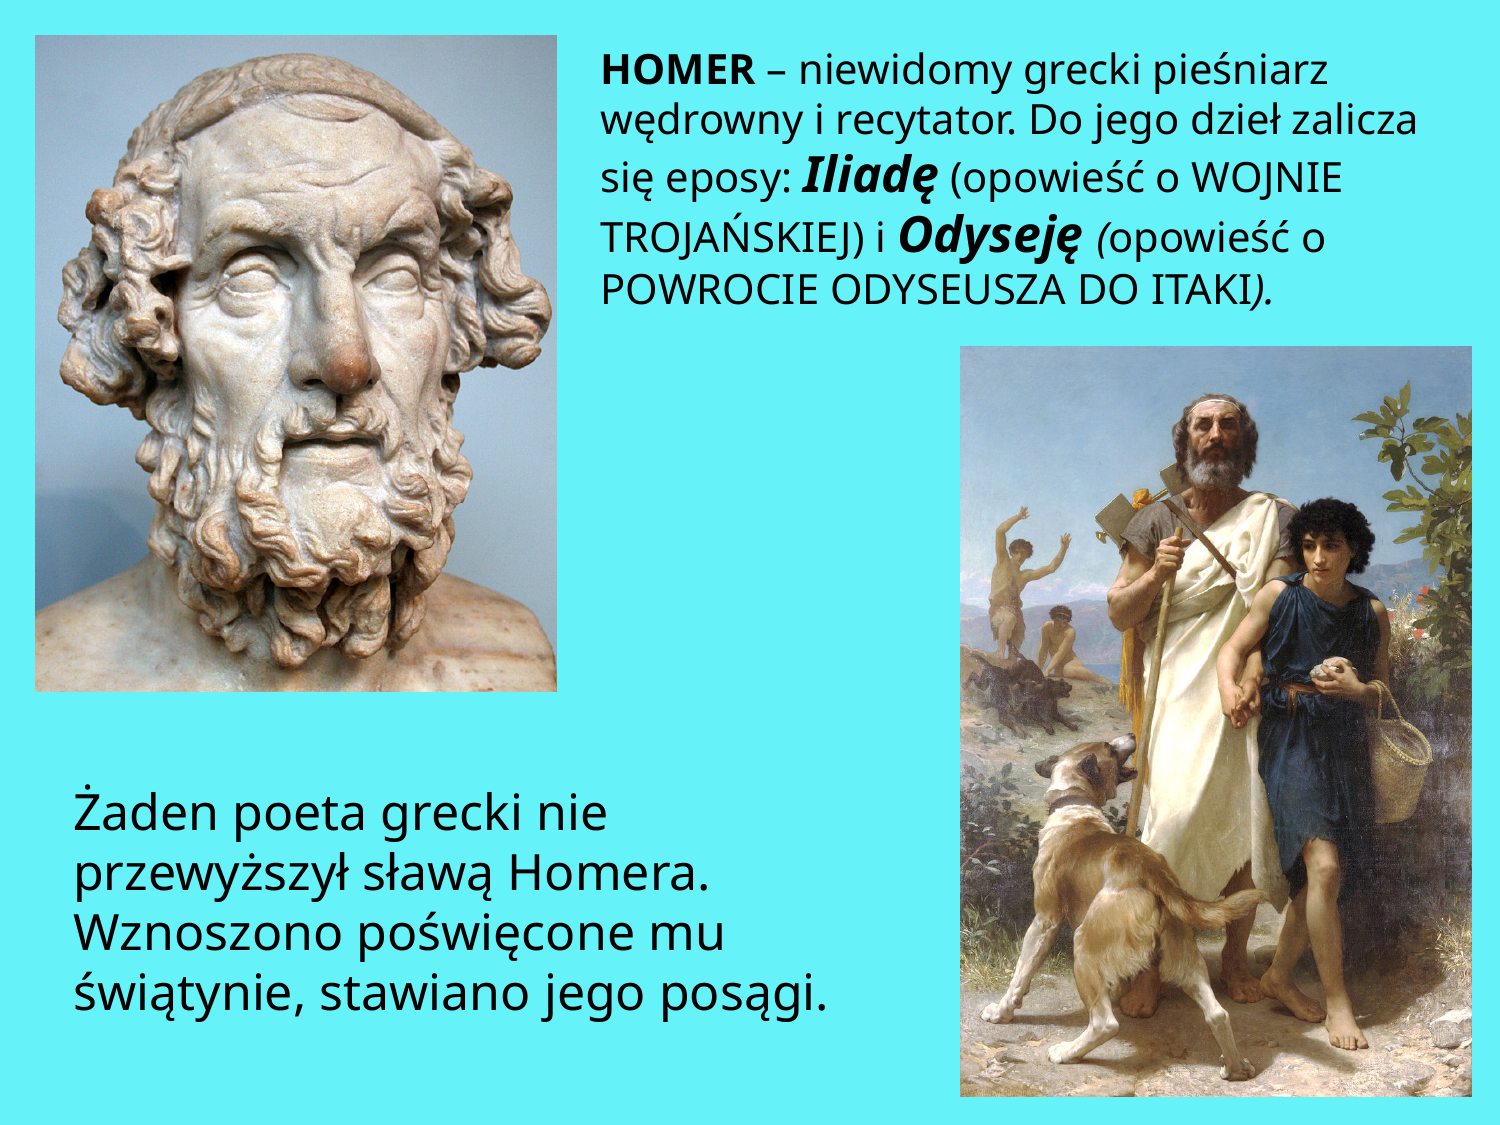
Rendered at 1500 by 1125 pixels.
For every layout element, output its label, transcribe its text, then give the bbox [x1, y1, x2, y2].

text_box Żaden poeta grecki nie przewyższył sławą Homera. Wznoszono poświęcone mu świątynie, stawiano jego posągi. [58, 773, 891, 1029]
text_box HOMER – niewidomy grecki pieśniarz wędrowny i recytator. Do jego dzieł zalicza się eposy: Iliadę (opowieść o WOJNIE TROJAŃSKIEJ) i Odyseję (opowieść o POWROCIE ODYSEUSZA DO ITAKI). [585, 35, 1442, 320]
picture [960, 346, 1473, 1097]
picture [34, 34, 557, 692]
